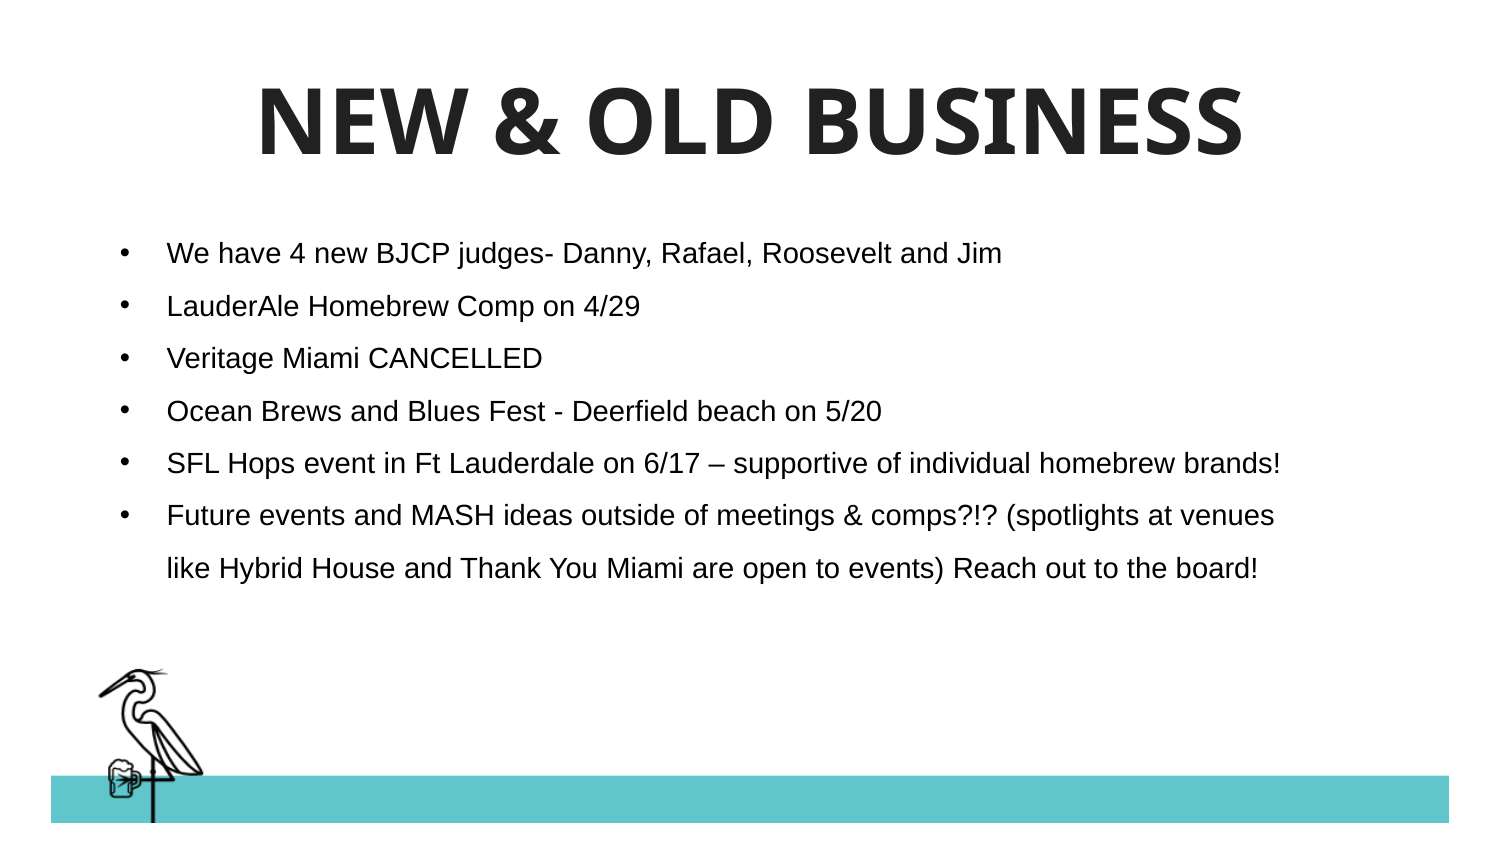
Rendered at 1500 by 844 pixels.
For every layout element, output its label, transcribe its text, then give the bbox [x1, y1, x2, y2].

picture [50, 658, 1450, 823]
title NEW & OLD BUSINESS [51, 48, 1449, 180]
text_box We have 4 new BJCP judges- Danny, Rafael, Roosevelt and Jim LauderAle Homebrew Comp on 4/29 Veritage Miami CANCELLED Ocean Brews and Blues Fest - Deerfield beach on 5/20 SFL Hops event in Ft Lauderdale on 6/17 – supportive of individual homebrew brands! Future events and MASH ideas outside of meetings & comps?!? (spotlights at venues like Hybrid House and Thank You Miami are open to events) Reach out to the board! [104, 209, 1304, 657]
